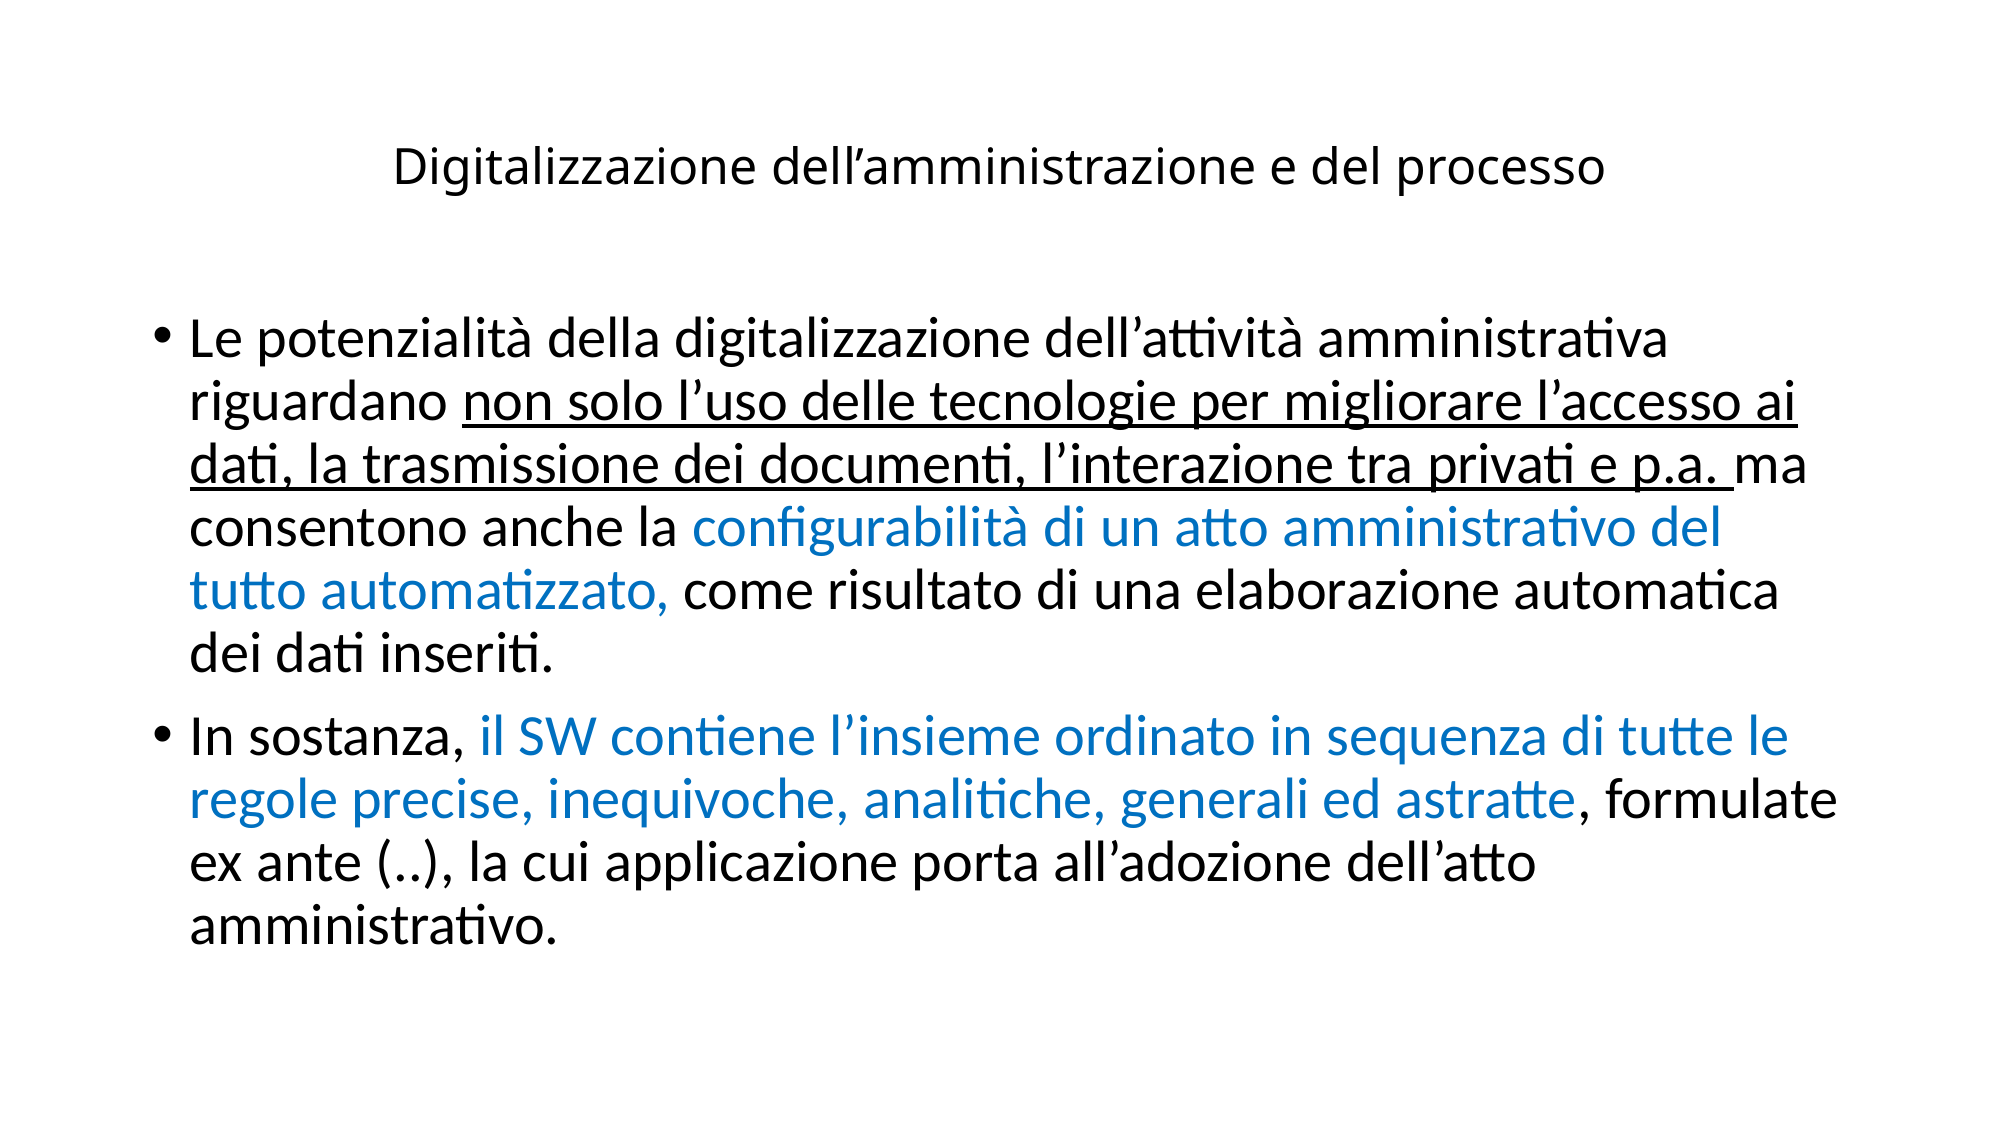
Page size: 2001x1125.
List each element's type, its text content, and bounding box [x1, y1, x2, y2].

list Le potenzialità della digitalizzazione dell’attività amministrativa riguardano non solo l’uso delle tecnologie per migliorare l’accesso ai dati, la trasmissione dei documenti, l’interazione tra privati e p.a. ma consentono anche la configurabilità di un atto amministrativo del tutto automatizzato, come risultato di una elaborazione automatica dei dati inseriti. In sostanza, il SW contiene l’insieme ordinato in sequenza di tutte le regole precise, inequivoche, analitiche, generali ed astratte, formulate ex ante (..), la cui applicazione porta all’adozione dell’atto amministrativo. [137, 299, 1863, 1014]
title Digitalizzazione dell’amministrazione e del processo [137, 59, 1863, 278]
